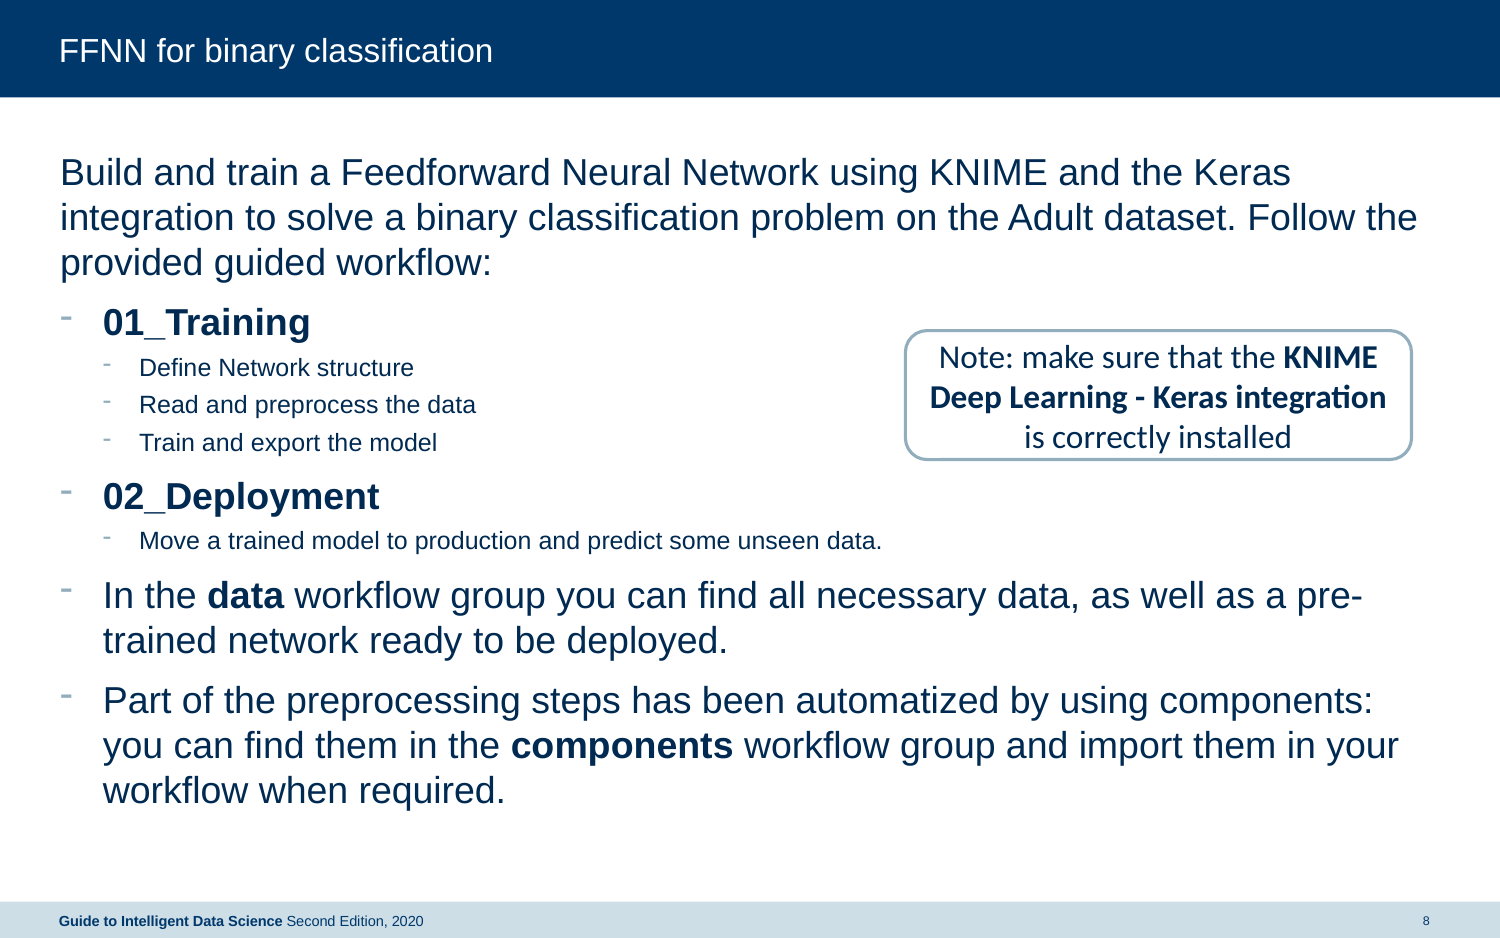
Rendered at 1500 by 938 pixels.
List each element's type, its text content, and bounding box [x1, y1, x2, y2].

list Build and train a Feedforward Neural Network using KNIME and the Keras integration to solve a binary classification problem on the Adult dataset. Follow the provided guided workflow: 01_Training Define Network structure Read and preprocess the data Train and export the model 02_Deployment Move a trained model to production and predict some unseen data. In the data workflow group you can find all necessary data, as well as a pre-trained network ready to be deployed. Part of the preprocessing steps has been automatized by using components: you can find them in the components workflow group and import them in your workflow when required. [59, 147, 1434, 855]
footer Guide to Intelligent Data Science Second Edition, 2020 [58, 900, 717, 938]
title FFNN for binary classification [58, 28, 1442, 70]
text_box Note: make sure that the KNIME Deep Learning - Keras integration is correctly installed [904, 329, 1413, 461]
slide_number 8 [1411, 900, 1442, 938]
